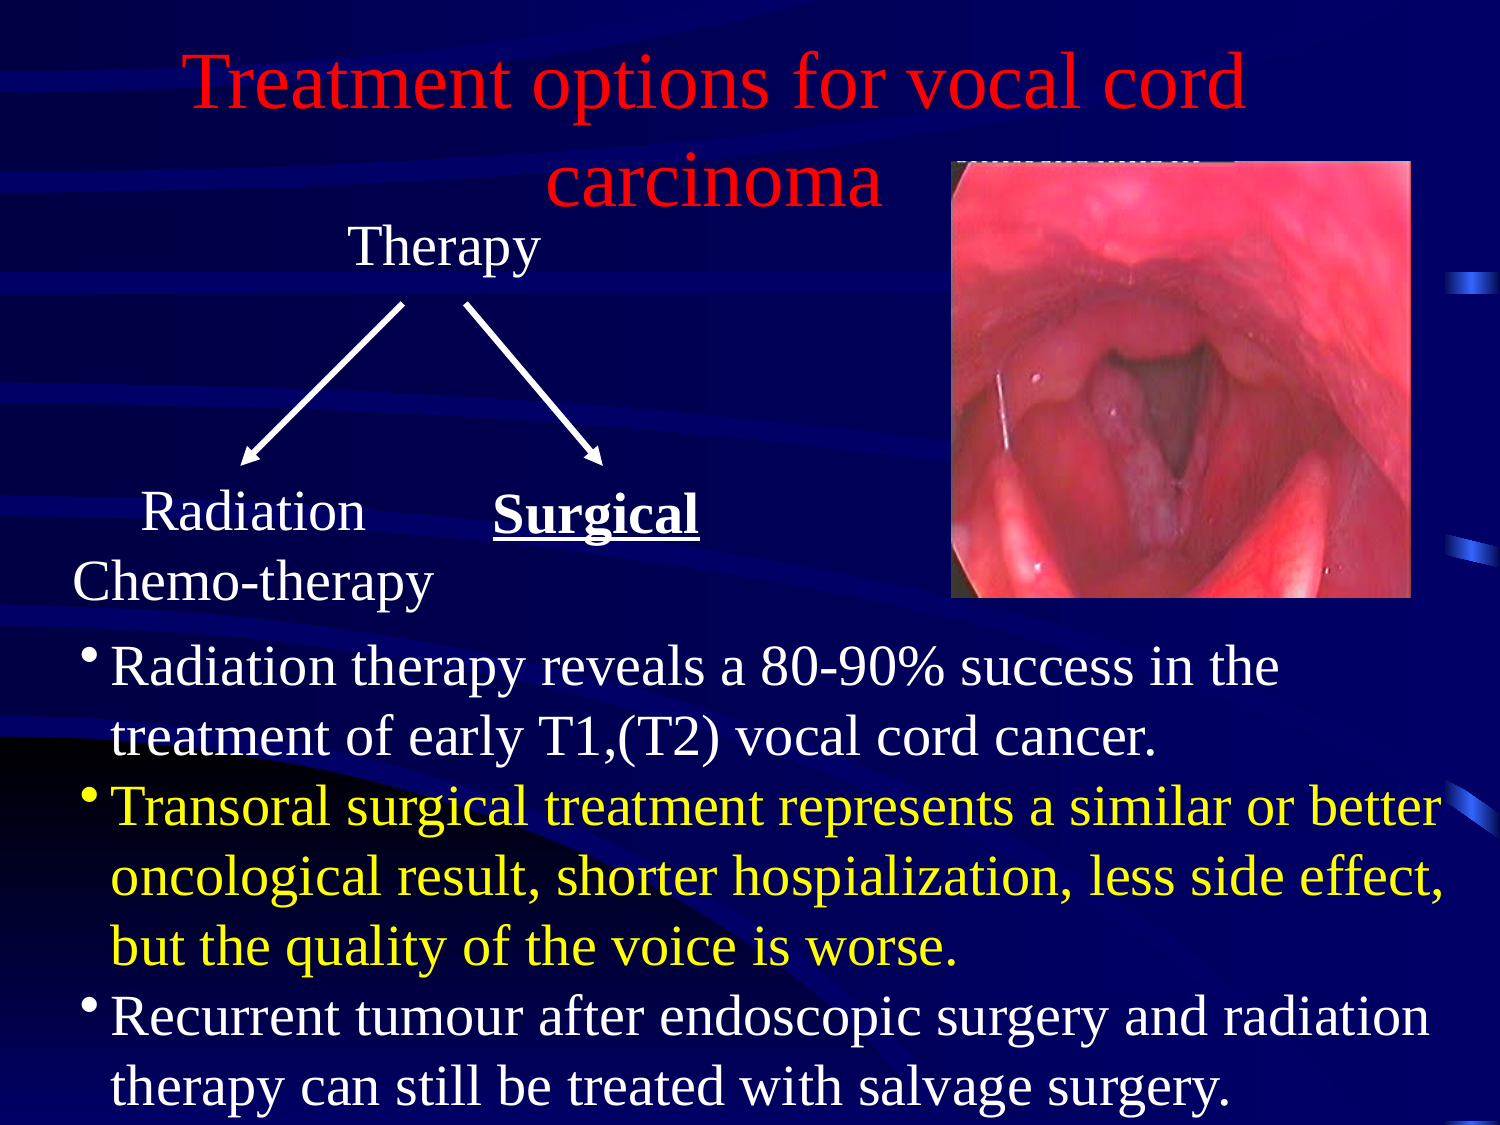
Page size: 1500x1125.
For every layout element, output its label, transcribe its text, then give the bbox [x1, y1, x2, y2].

text_box Radiation therapy reveals a 80-90% success in the treatment of early T1,(T2) vocal cord cancer. Transoral surgical treatment represents a similar or better oncological result, shorter hospialization, less side effect, but the quality of the voice is worse. Recurrent tumour after endoscopic surgery and radiation therapy can still be treated with salvage surgery. [64, 619, 1480, 1125]
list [950, 160, 1412, 599]
text_box Therapy [332, 224, 557, 282]
title Treatment options for vocal cord carcinoma [40, 30, 1388, 219]
text_box Radiation Chemo-therapy [57, 464, 450, 620]
text_box Surgical [477, 468, 716, 553]
text_box [465, 303, 603, 466]
text_box [240, 303, 403, 464]
